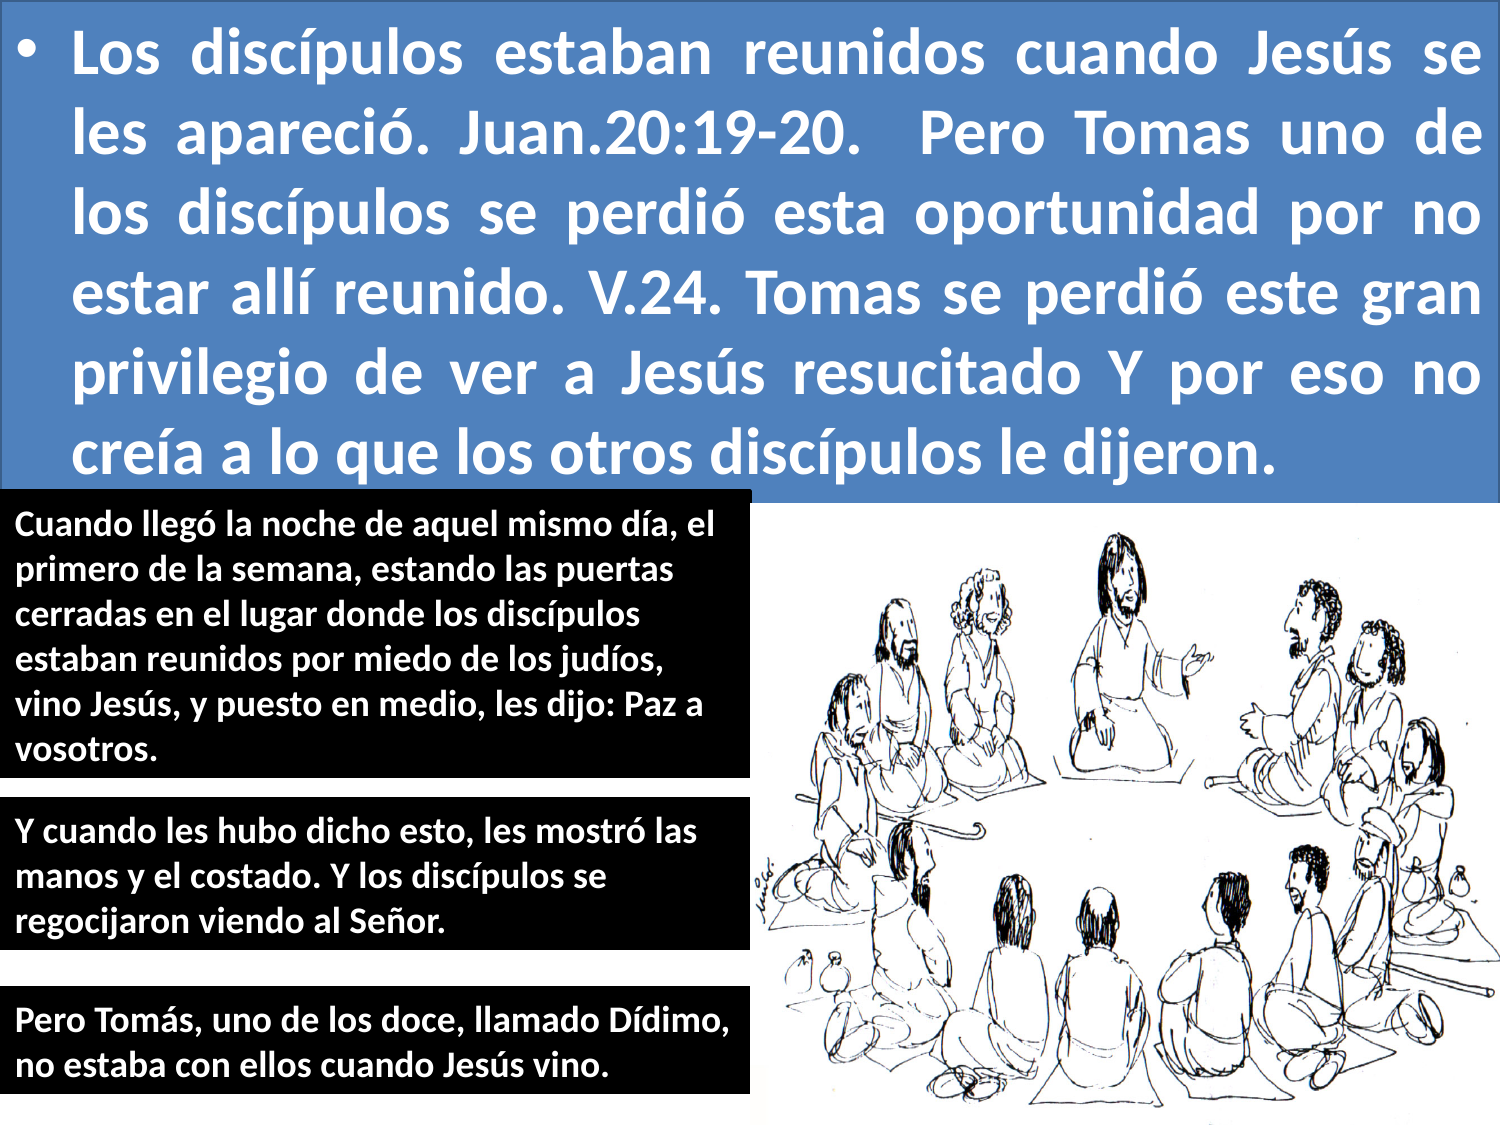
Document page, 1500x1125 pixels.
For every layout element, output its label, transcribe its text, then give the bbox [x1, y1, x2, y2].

text_box Cuando llegó la noche de aquel mismo día, el primero de la semana, estando las puertas cerradas en el lugar donde los discípulos estaban reunidos por miedo de los judíos, vino Jesús, y puesto en medio, les dijo: Paz a vosotros. [0, 489, 752, 778]
text_box Y cuando les hubo dicho esto, les mostró las manos y el costado. Y los discípulos se regocijaron viendo al Señor. [0, 797, 744, 950]
picture [749, 503, 1500, 1125]
text_box Pero Tomás, uno de los doce, llamado Dídimo, no estaba con ellos cuando Jesús vino. [0, 986, 744, 1094]
list Los discípulos estaban reunidos cuando Jesús se les apareció. Juan.20:19-20. Pero Tomas uno de los discípulos se perdió esta oportunidad por no estar allí reunido. V.24. Tomas se perdió este gran privilegio de ver a Jesús resucitado Y por eso no creía a lo que los otros discípulos le dijeron. [0, 0, 1500, 502]
